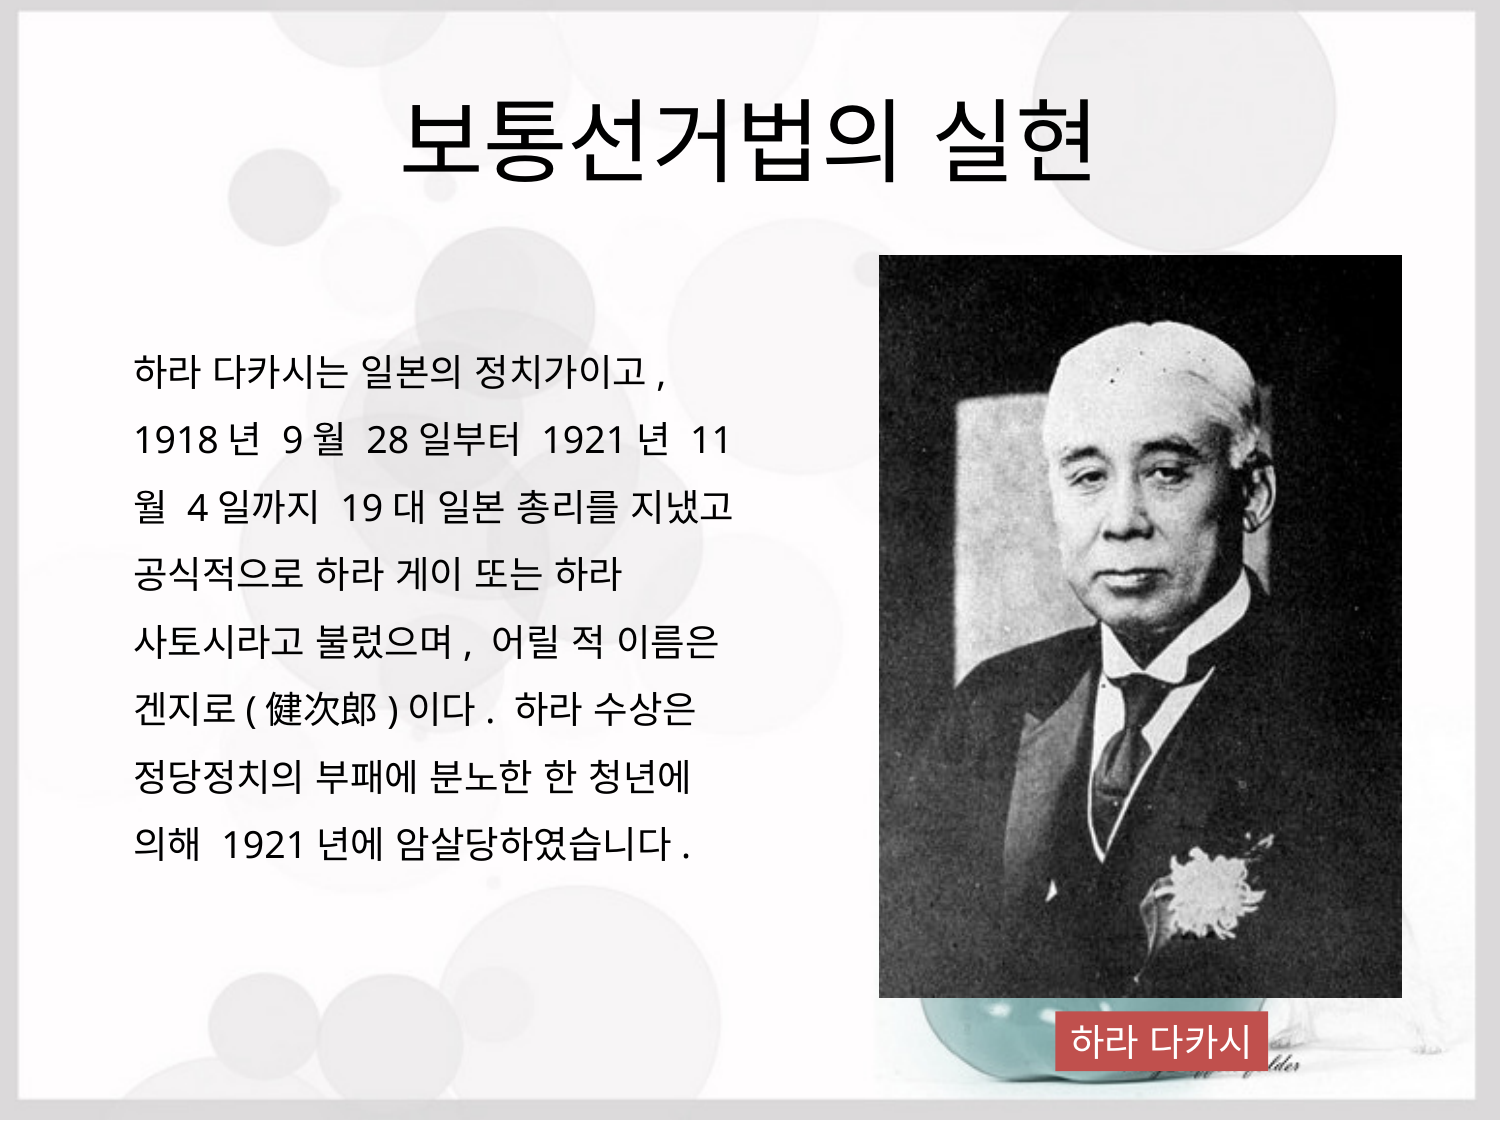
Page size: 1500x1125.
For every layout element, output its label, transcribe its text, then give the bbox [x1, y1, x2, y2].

text_box 하라 다카시 [1055, 1011, 1269, 1072]
text_box 하라 다카시는 일본의 정치가이고, 1918년 9월 28일부터 1921년 11월 4일까지 19대 일본 총리를 지냈고 공식적으로 하라 게이 또는 하라 사토시라고 불렀으며, 어릴 적 이름은 겐지로(健次郎)이다. 하라 수상은 정당정치의 부패에 분노한 한 청년에 의해 1921년에 암살당하였습니다. [118, 319, 750, 942]
title 보통선거법의 실현 [75, 45, 1425, 233]
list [879, 255, 1403, 998]
picture [0, 0, 1500, 1120]
